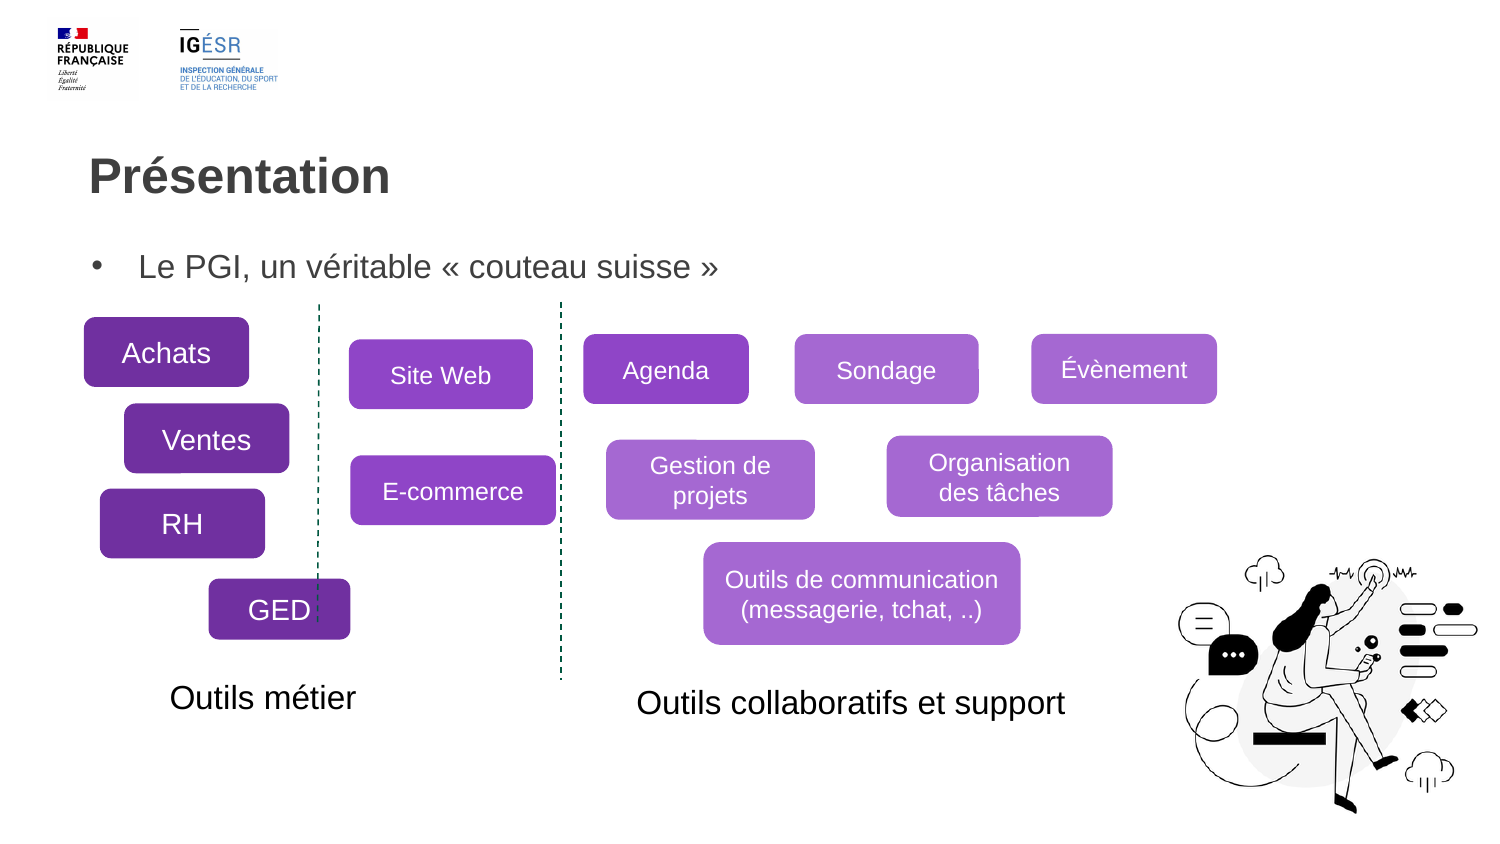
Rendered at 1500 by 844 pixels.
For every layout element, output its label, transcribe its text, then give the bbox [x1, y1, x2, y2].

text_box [565, 316, 1218, 646]
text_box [83, 316, 556, 646]
picture [47, 17, 139, 101]
picture [180, 29, 278, 90]
picture [1161, 538, 1494, 831]
list Le PGI, un véritable « couteau suisse » [91, 653, 1156, 741]
text_box Outils métier [154, 668, 374, 724]
title Présentation [88, 150, 1441, 212]
list Le PGI, un véritable « couteau suisse » [91, 244, 1409, 537]
text_box Outils collaboratifs et support [621, 673, 1086, 729]
